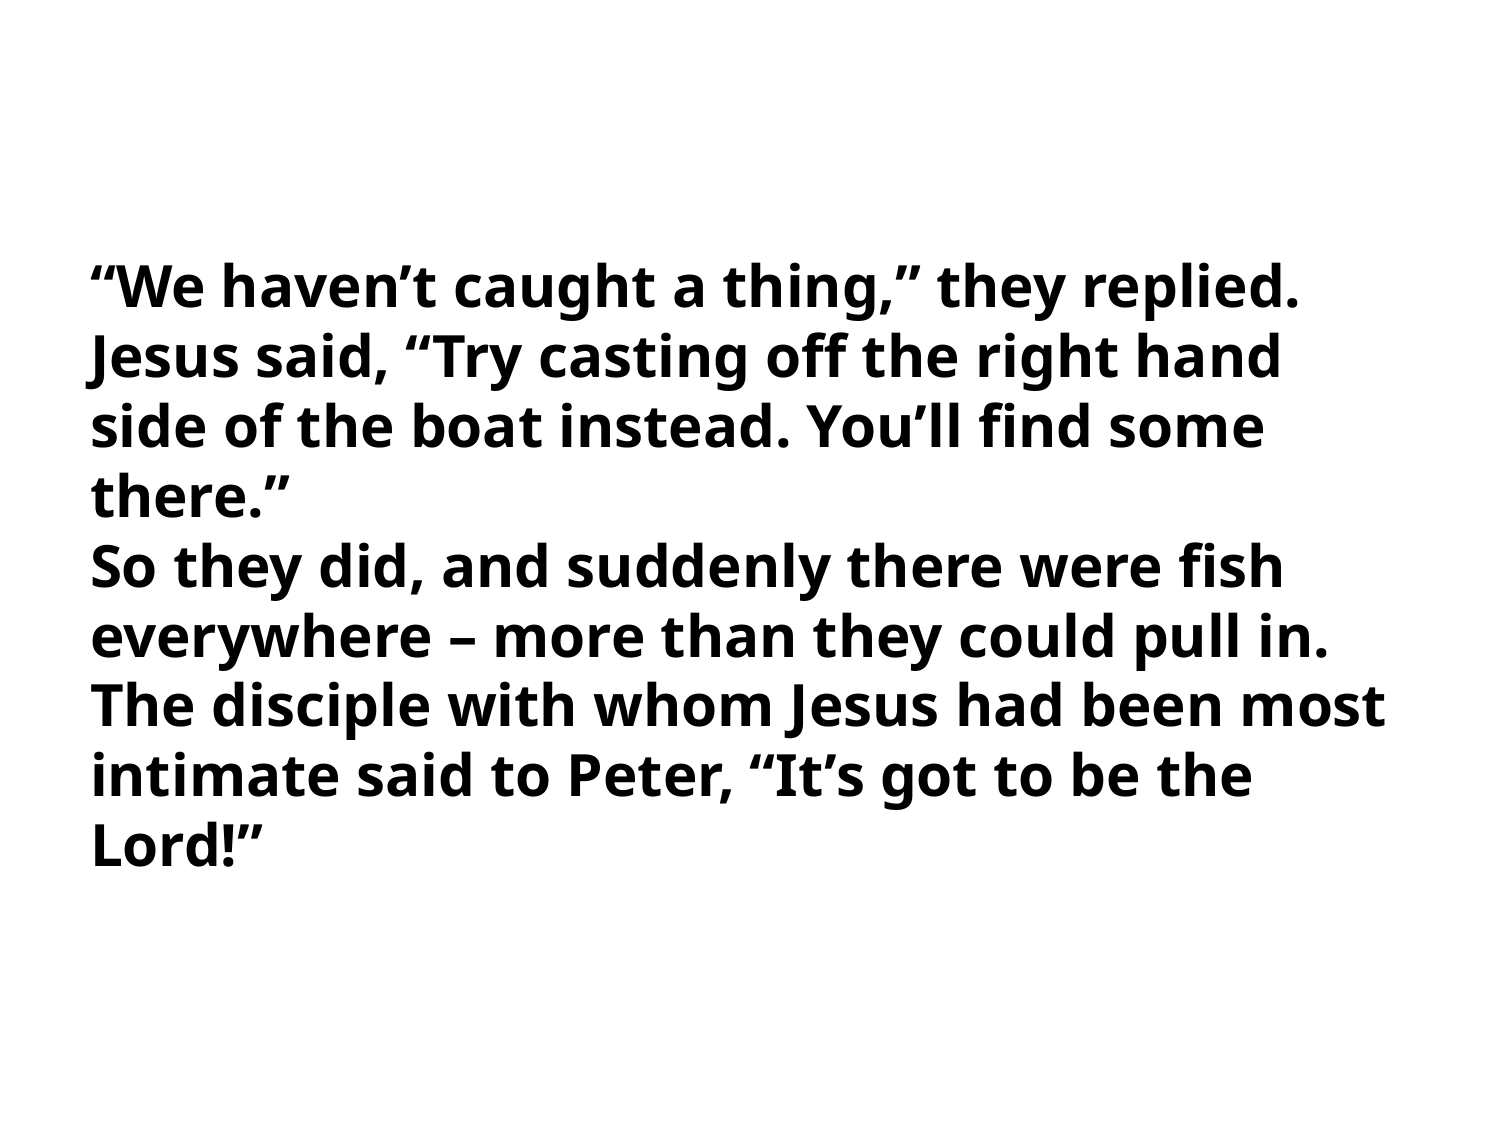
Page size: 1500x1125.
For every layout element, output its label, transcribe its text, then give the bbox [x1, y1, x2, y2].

title “We haven’t caught a thing,” they replied. Jesus said, “Try casting off the right hand side of the boat instead. You’ll find some there.” So they did, and suddenly there were fish everywhere – more than they could pull in. The disciple with whom Jesus had been most intimate said to Peter, “It’s got to be the Lord!” [74, 44, 1426, 1083]
